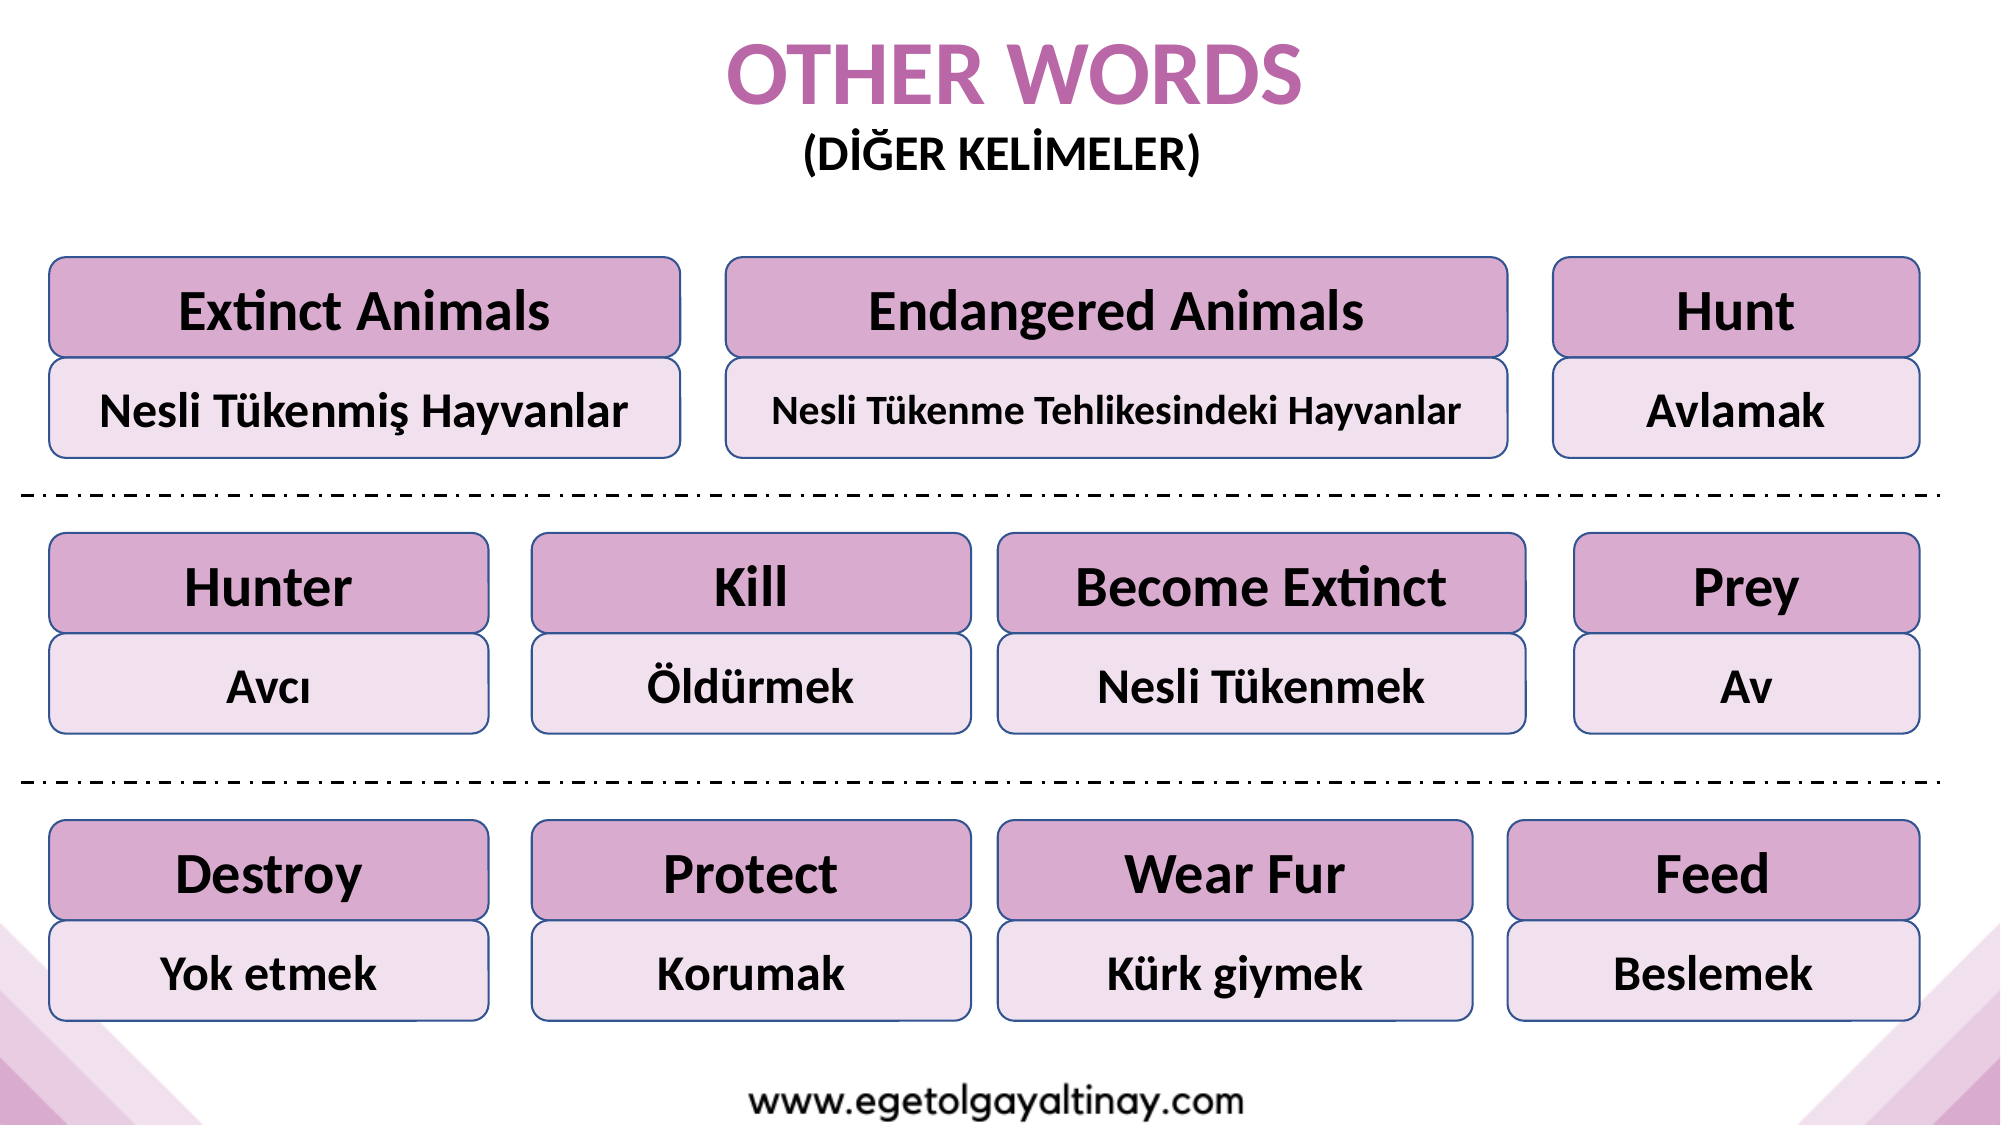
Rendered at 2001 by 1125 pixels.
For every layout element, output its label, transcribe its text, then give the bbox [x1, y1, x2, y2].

text_box Hunt [1551, 256, 1921, 357]
text_box Wear Fur [996, 819, 1474, 920]
text_box Endangered Animals [724, 256, 1509, 357]
text_box Korumak [530, 919, 973, 1022]
text_box Kürk giymek [996, 919, 1474, 1022]
text_box Avlamak [1551, 356, 1921, 459]
text_box (DİĞER KELİMELER) [21, 113, 1984, 189]
picture [0, 0, 2001, 1125]
text_box OTHER WORDS [34, 5, 1997, 130]
text_box Nesli Tükenme Tehlikesindeki Hayvanlar [724, 356, 1509, 459]
text_box Kill [530, 531, 973, 633]
text_box Öldürmek [530, 632, 973, 735]
text_box Extinct Animals [48, 256, 682, 358]
text_box Hunter [48, 531, 490, 633]
text_box Nesli Tükenmek [996, 632, 1527, 735]
text_box Av [1573, 632, 1921, 735]
text_box Yok etmek [48, 919, 490, 1022]
text_box Nesli Tükenmiş Hayvanlar [48, 356, 682, 459]
text_box Prey [1573, 531, 1921, 633]
text_box Beslemek [1506, 919, 1921, 1022]
text_box Become Extinct [996, 531, 1527, 633]
text_box Destroy [48, 819, 490, 920]
text_box Feed [1506, 819, 1921, 920]
text_box Avcı [48, 632, 490, 735]
text_box Protect [530, 819, 973, 920]
